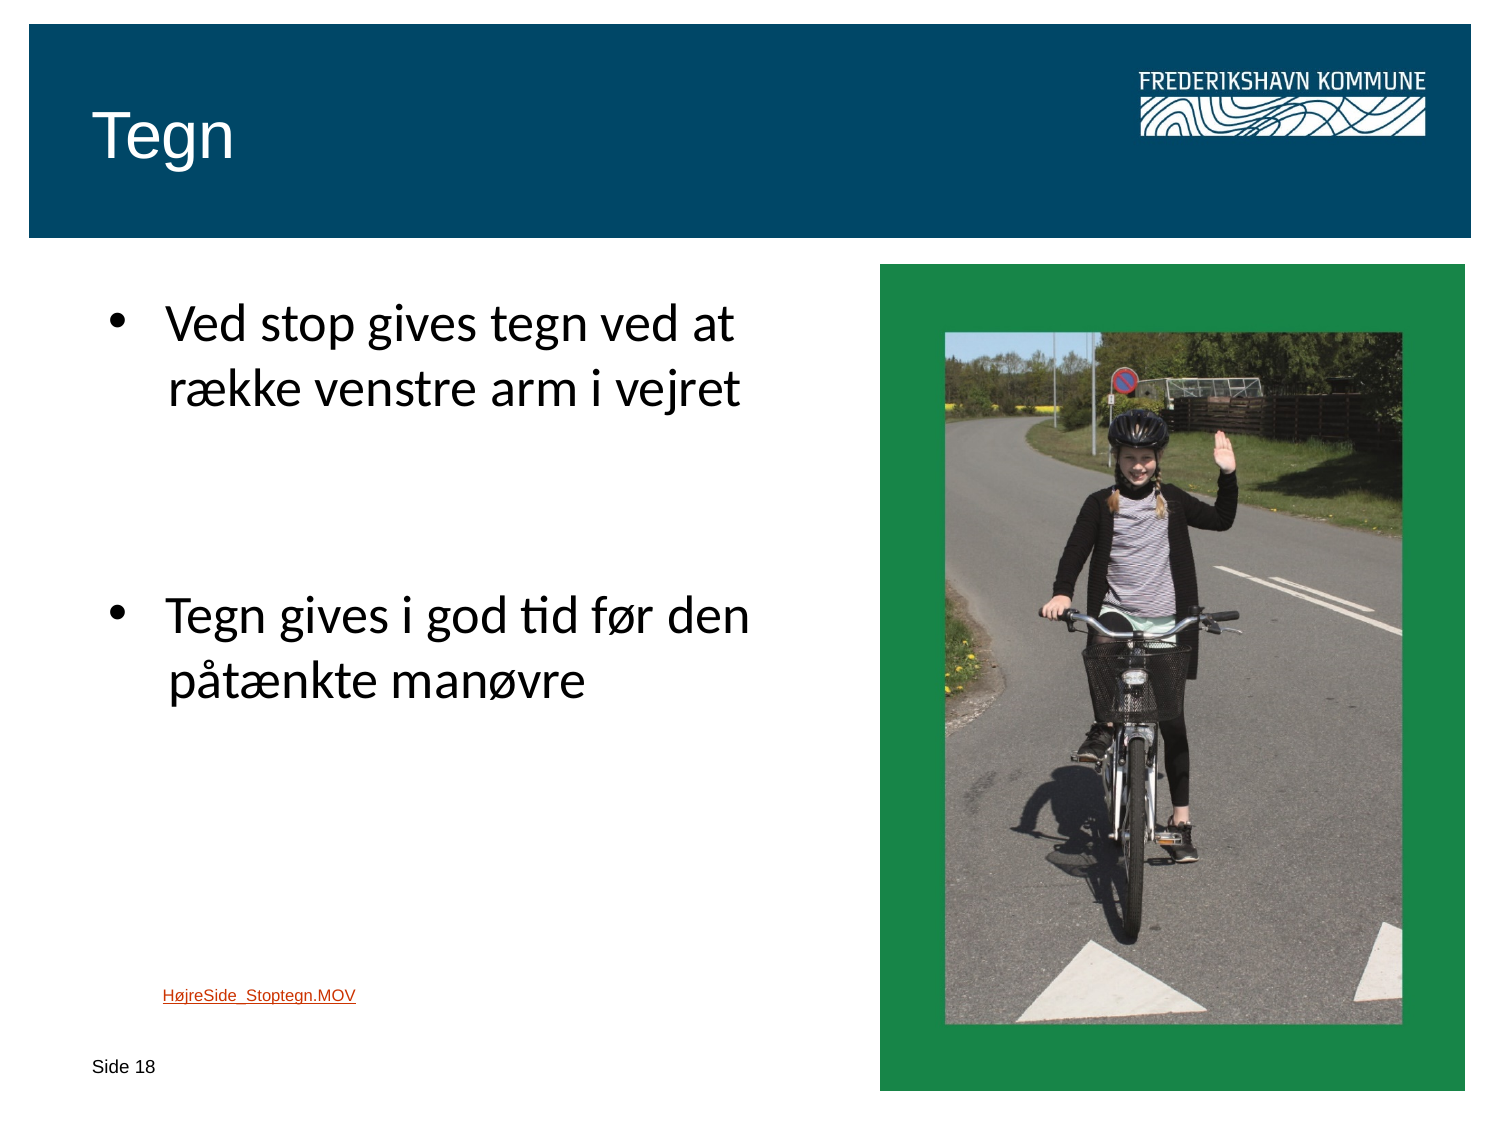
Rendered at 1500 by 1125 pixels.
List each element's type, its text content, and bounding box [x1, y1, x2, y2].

picture [880, 263, 1466, 1092]
text_box HøjreSide_Stoptegn.MOV [147, 977, 372, 1013]
footer Side 18 [76, 1046, 875, 1092]
text_box Ved stop gives tegn ved at række venstre arm i vejret Tegn gives i god tid før den påtænkte manøvre [93, 279, 821, 789]
text_box Tegn [76, 42, 1435, 220]
